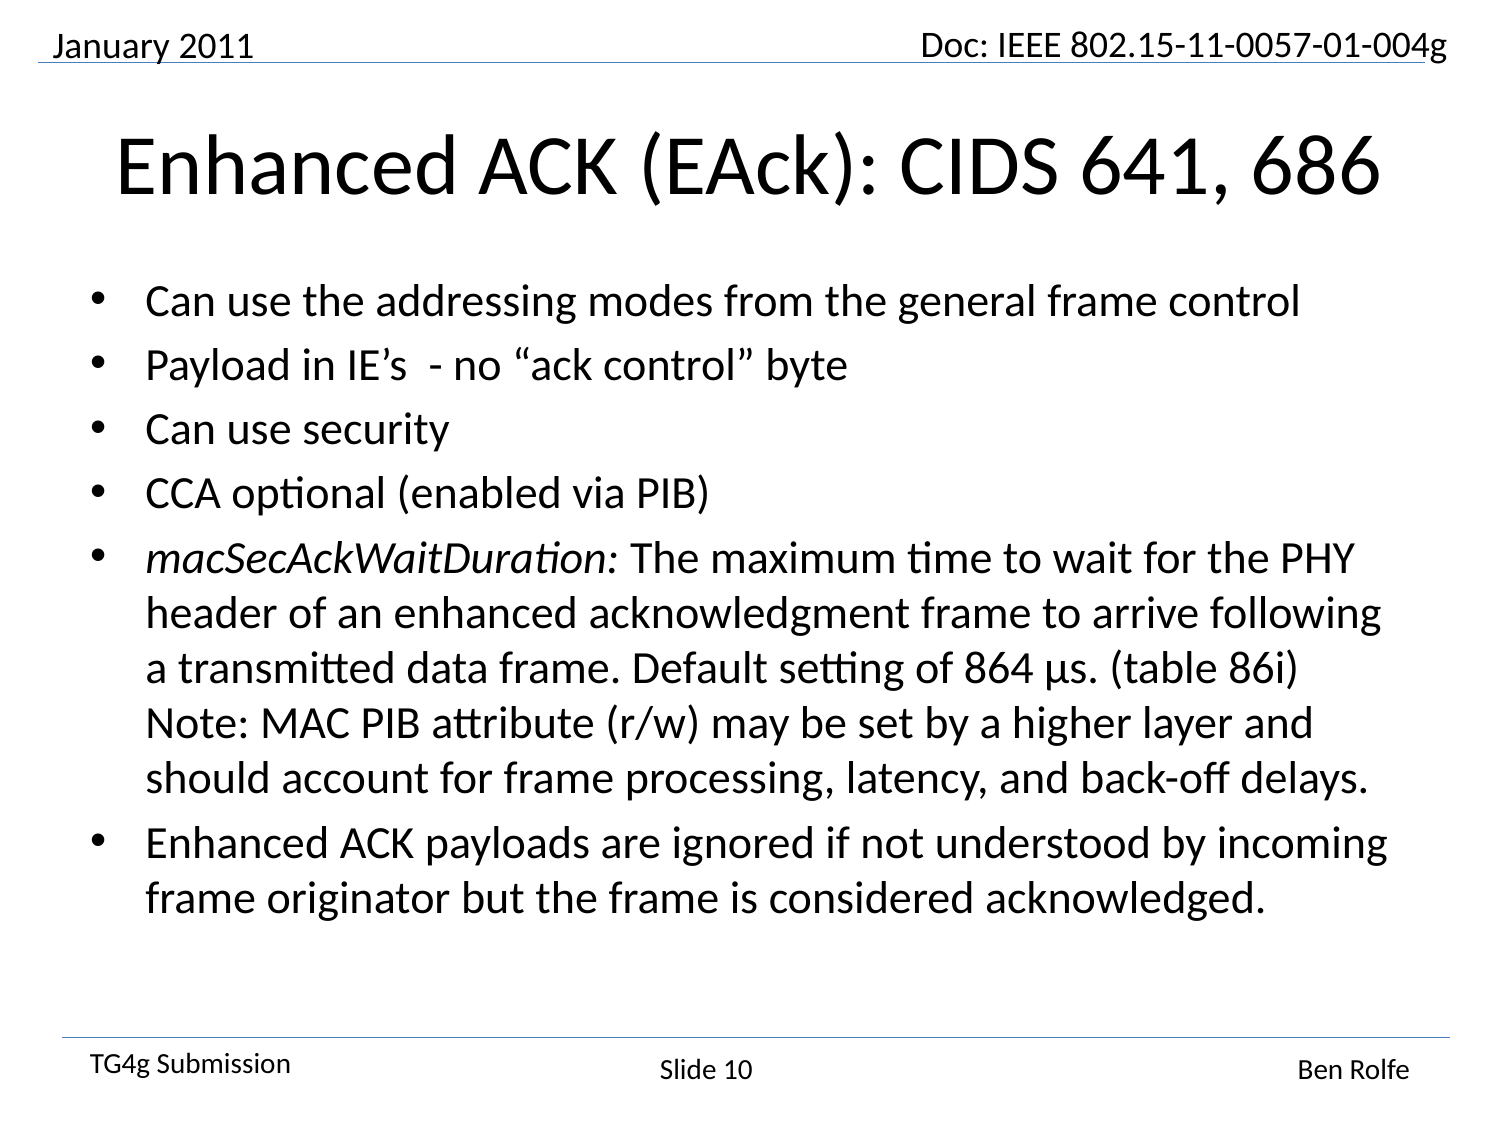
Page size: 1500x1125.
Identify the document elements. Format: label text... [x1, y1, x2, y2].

title Enhanced ACK (EAck): CIDS 641, 686 [75, 87, 1425, 233]
footer Ben Rolfe [950, 1037, 1425, 1098]
slide_number Slide 10 [512, 1037, 900, 1098]
list Can use the addressing modes from the general frame control Payload in IE’s - no “ack control” byte Can use security CCA optional (enabled via PIB) macSecAckWaitDuration: The maximum time to wait for the PHY header of an enhanced acknowledgment frame to arrive following a transmitted data frame. Default setting of 864 μs. (table 86i) Note: MAC PIB attribute (r/w) may be set by a higher layer and should account for frame processing, latency, and back-off delays. Enhanced ACK payloads are ignored if not understood by incoming frame originator but the frame is considered acknowledged. [75, 262, 1425, 1005]
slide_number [37, 12, 388, 75]
